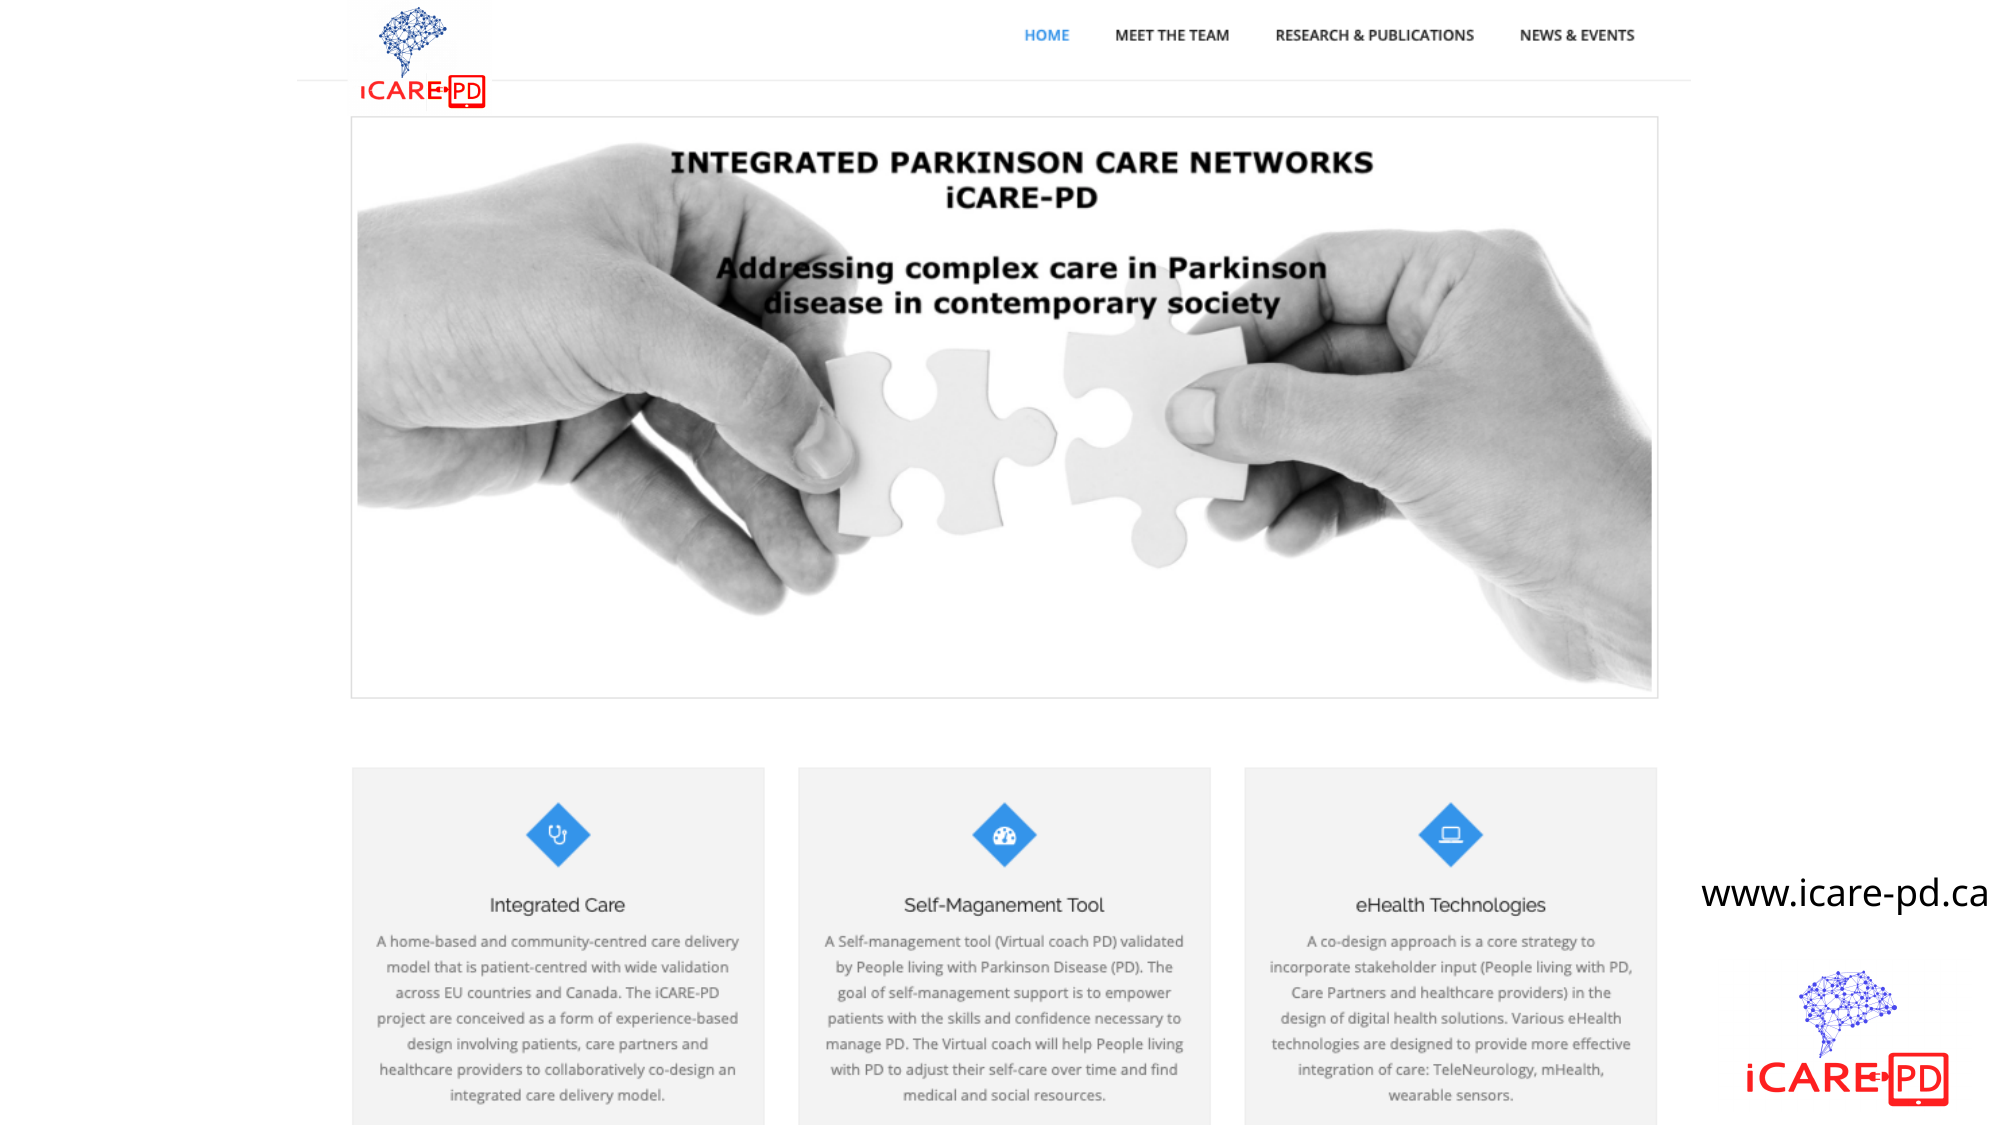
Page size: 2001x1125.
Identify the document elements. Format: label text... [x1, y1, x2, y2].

picture [297, 0, 1691, 1125]
text_box www.icare-pd.ca [1691, 861, 2000, 922]
picture [1718, 959, 1972, 1112]
